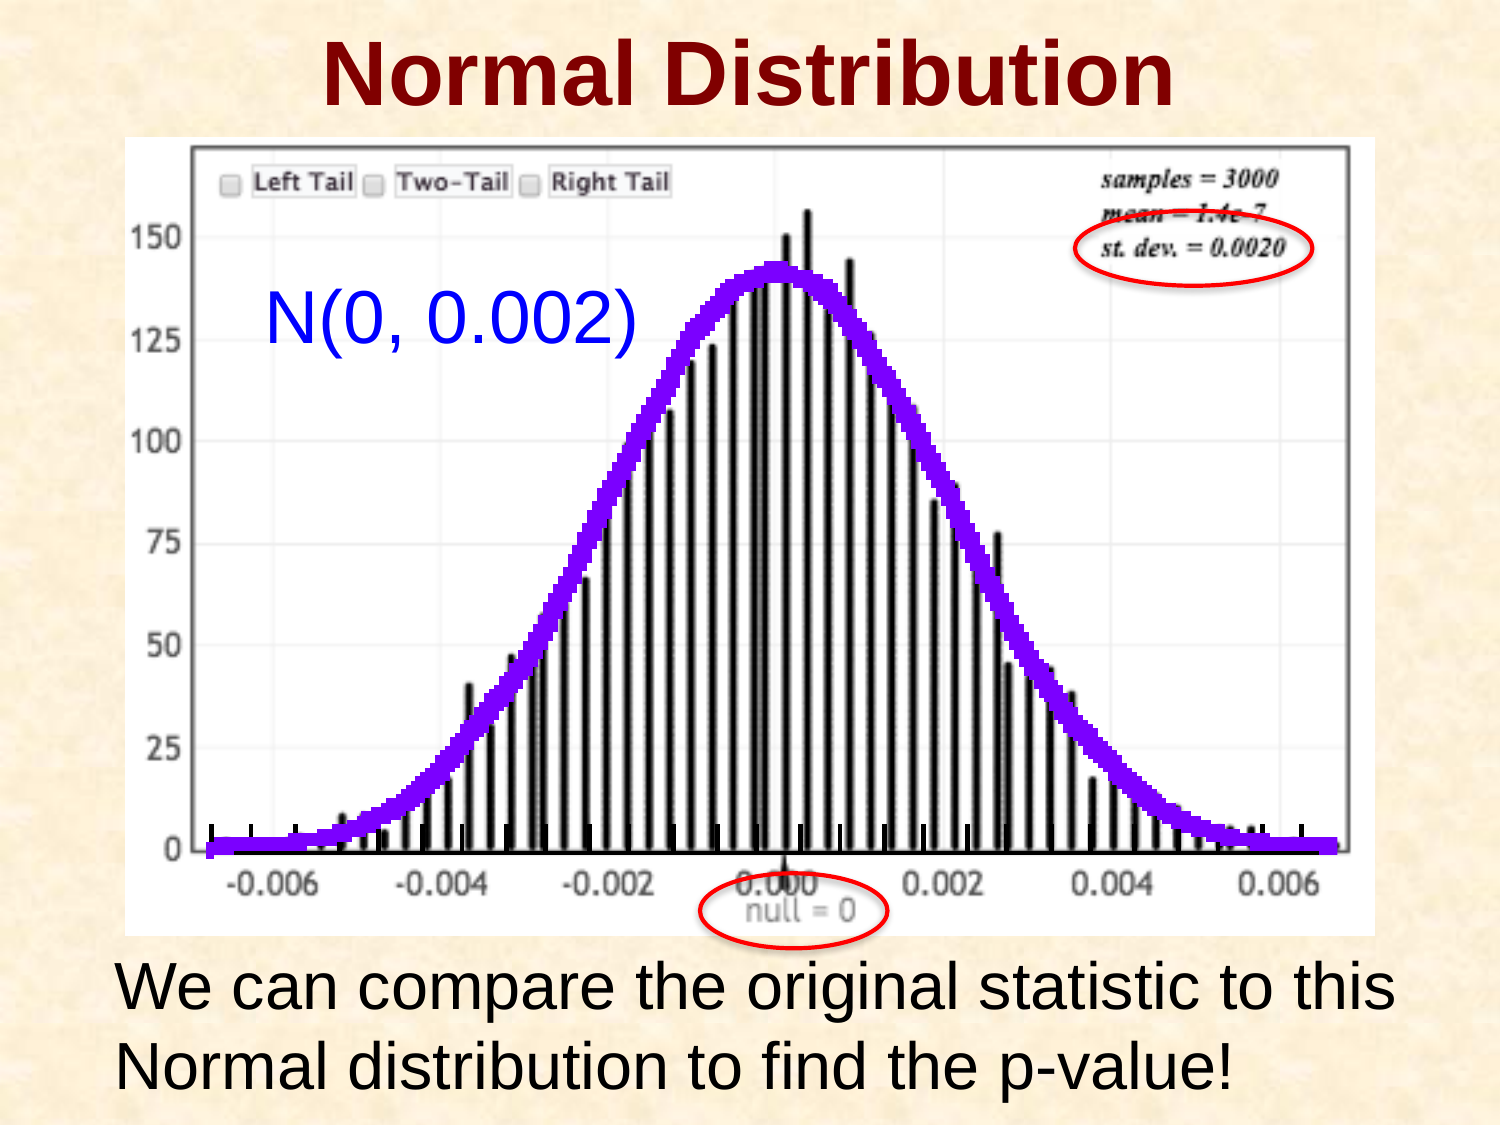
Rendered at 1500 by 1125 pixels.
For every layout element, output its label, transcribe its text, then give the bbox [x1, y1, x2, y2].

title Normal Distribution [75, 0, 1425, 163]
picture [0, 0, 1500, 1125]
text_box We can compare the original statistic to this Normal distribution to find the p-value! [99, 935, 1463, 1111]
